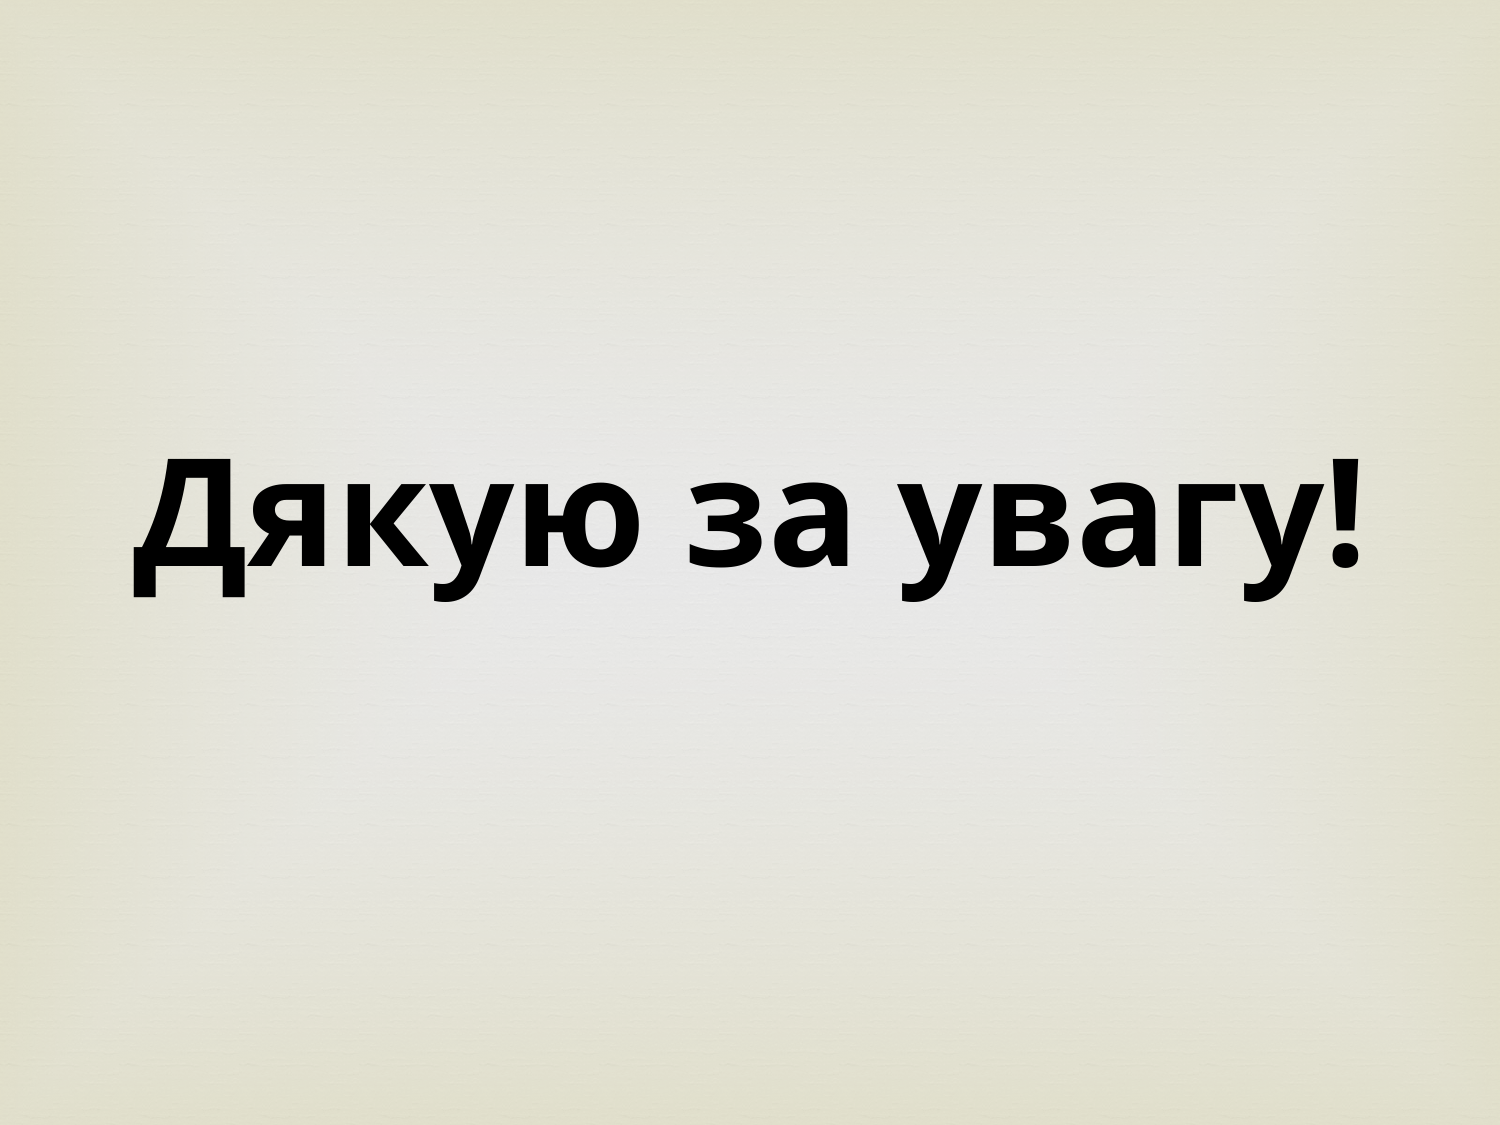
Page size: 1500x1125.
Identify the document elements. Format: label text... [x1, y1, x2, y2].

text_box Дякую за увагу! [1, 408, 1500, 604]
